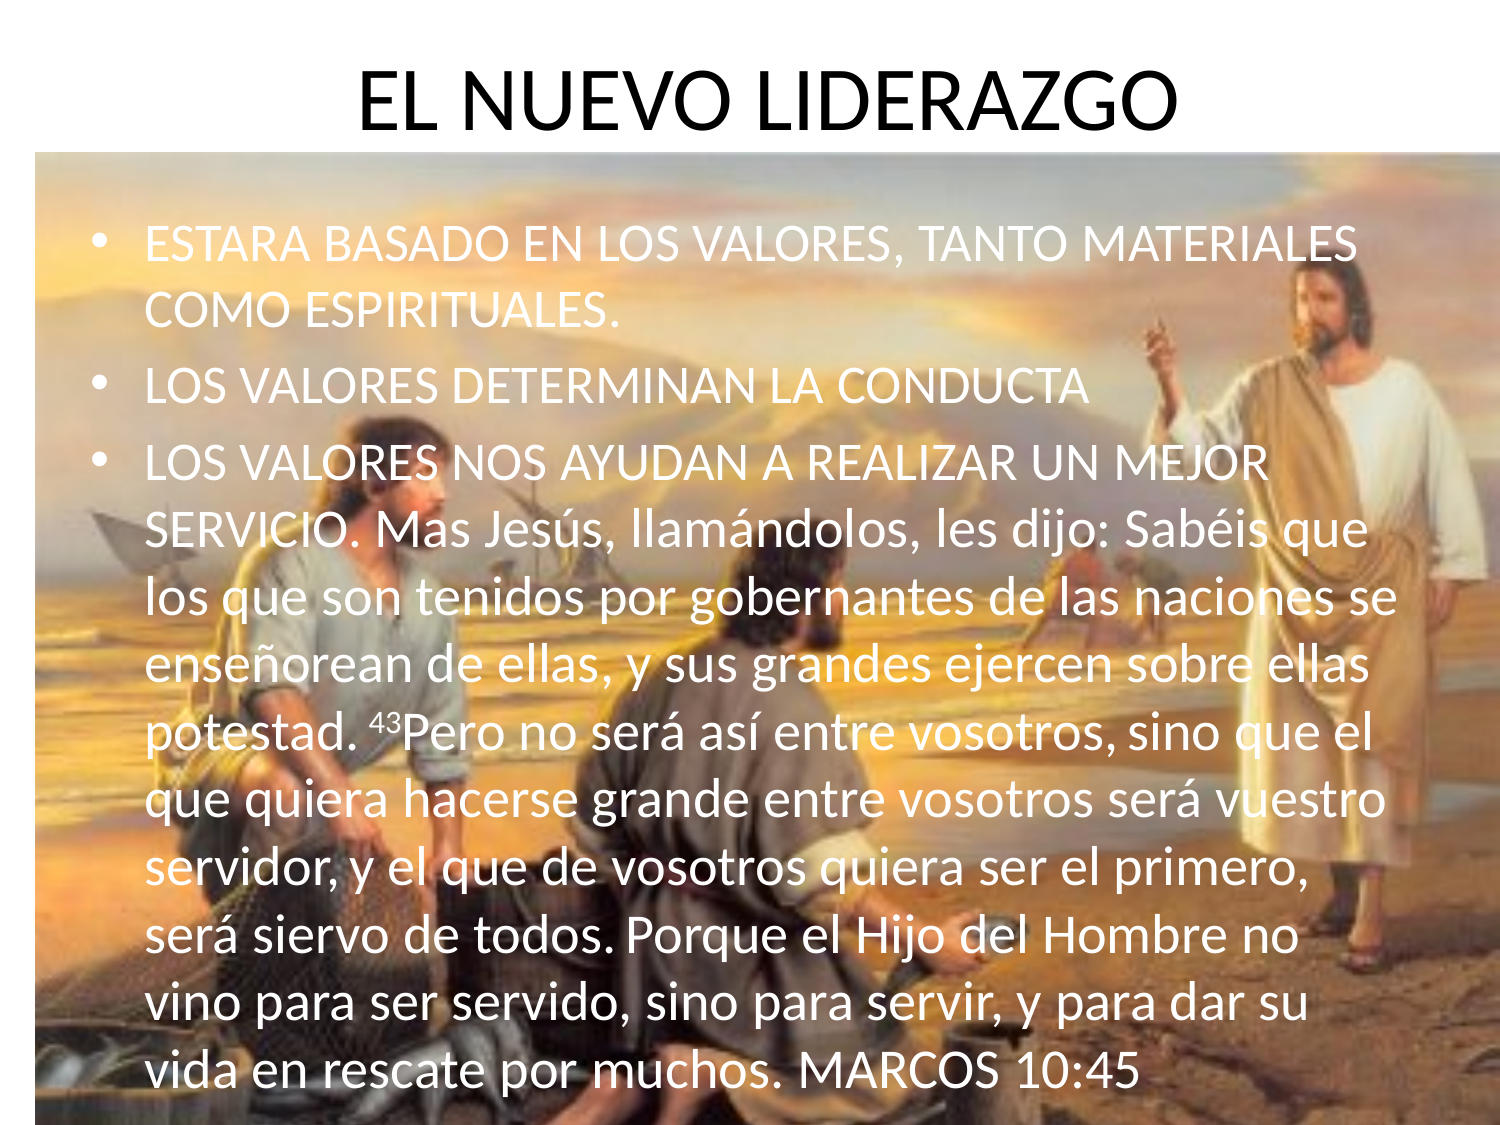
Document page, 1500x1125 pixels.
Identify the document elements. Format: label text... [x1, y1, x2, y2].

title EL NUEVO LIDERAZGO [93, 0, 1444, 150]
picture [34, 152, 1500, 1125]
